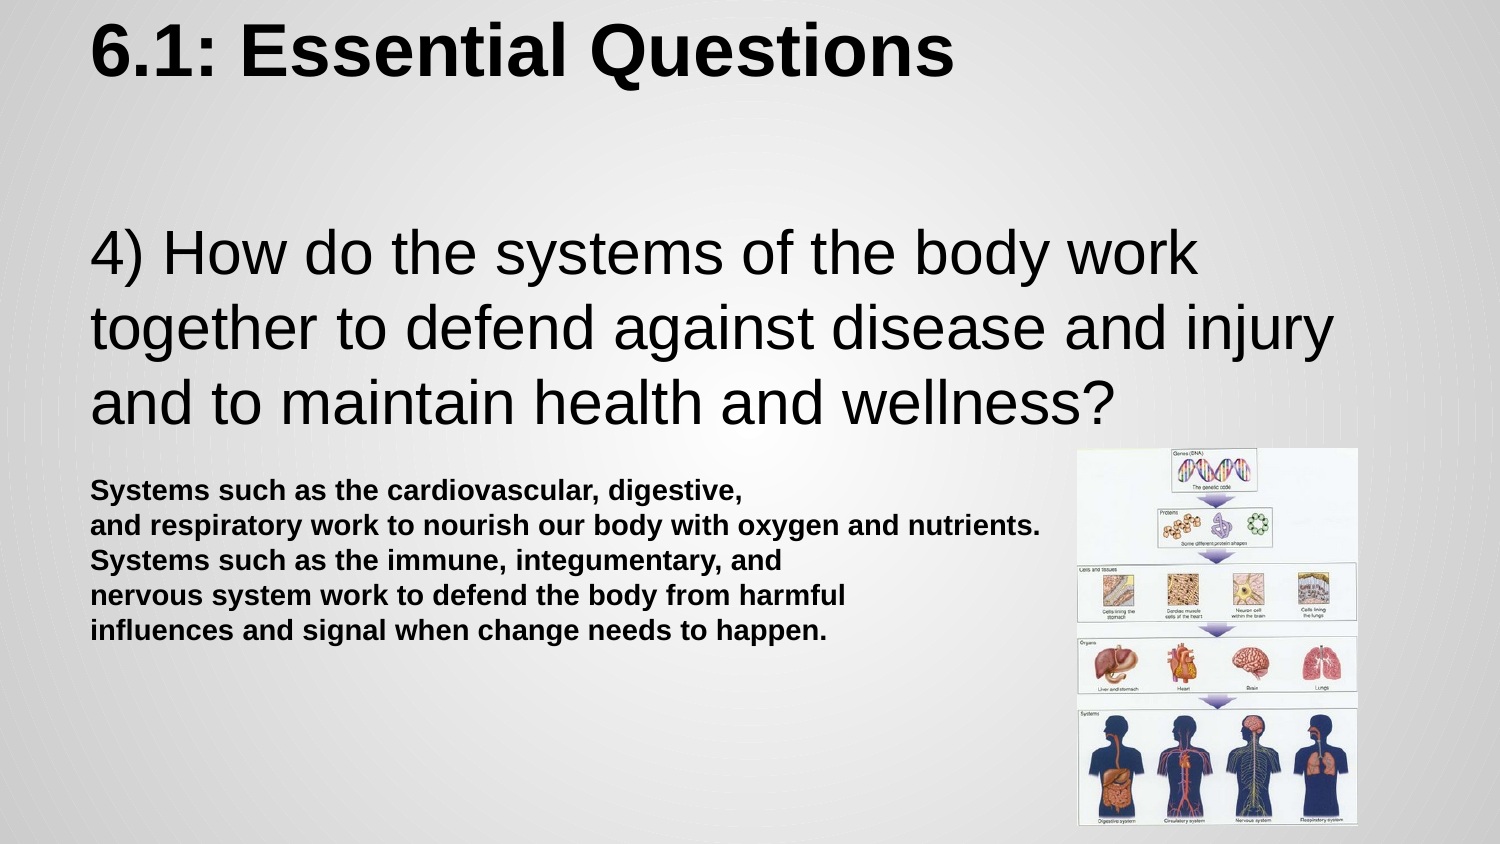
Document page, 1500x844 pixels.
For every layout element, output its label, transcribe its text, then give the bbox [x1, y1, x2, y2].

title 6.1: Essential Questions [75, 56, 1425, 196]
list 4) How do the systems of the body work together to defend against disease and injury and to maintain health and wellness? Systems such as the cardiovascular, digestive, and respiratory work to nourish our body with oxygen and nutrients. Systems such as the immune, integumentary, and nervous system work to defend the body from harmful influences and signal when change needs to happen. [75, 196, 1425, 808]
picture [1077, 448, 1358, 826]
